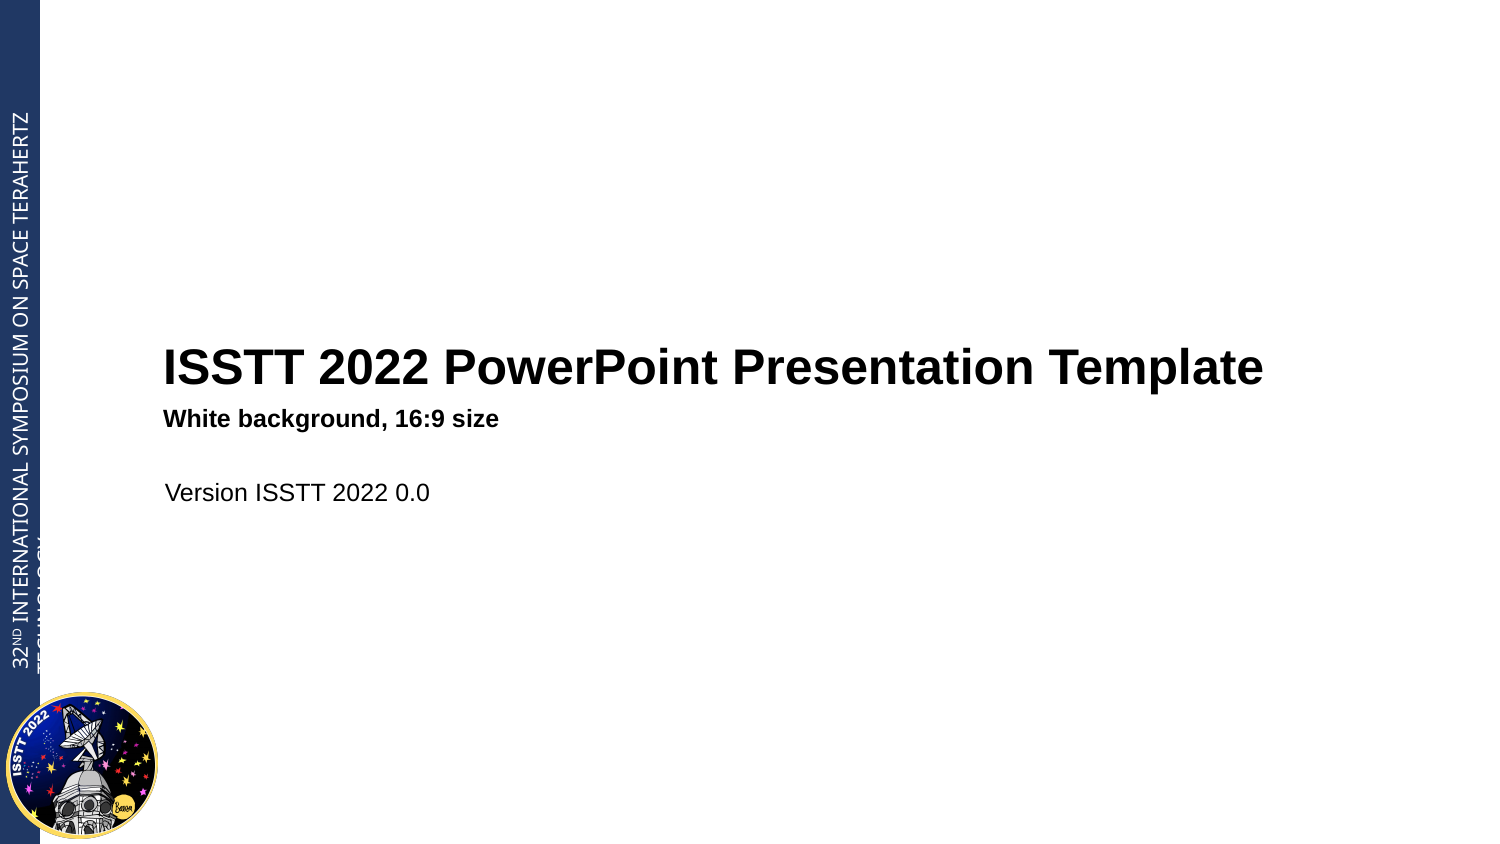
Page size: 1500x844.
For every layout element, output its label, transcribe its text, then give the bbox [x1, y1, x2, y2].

list ISSTT 2022 PowerPoint Presentation Template [148, 327, 1383, 406]
picture [2, 692, 158, 839]
list Version ISSTT 2022 0.0 [150, 468, 1381, 690]
list White background, 16:9 size [148, 395, 1379, 447]
